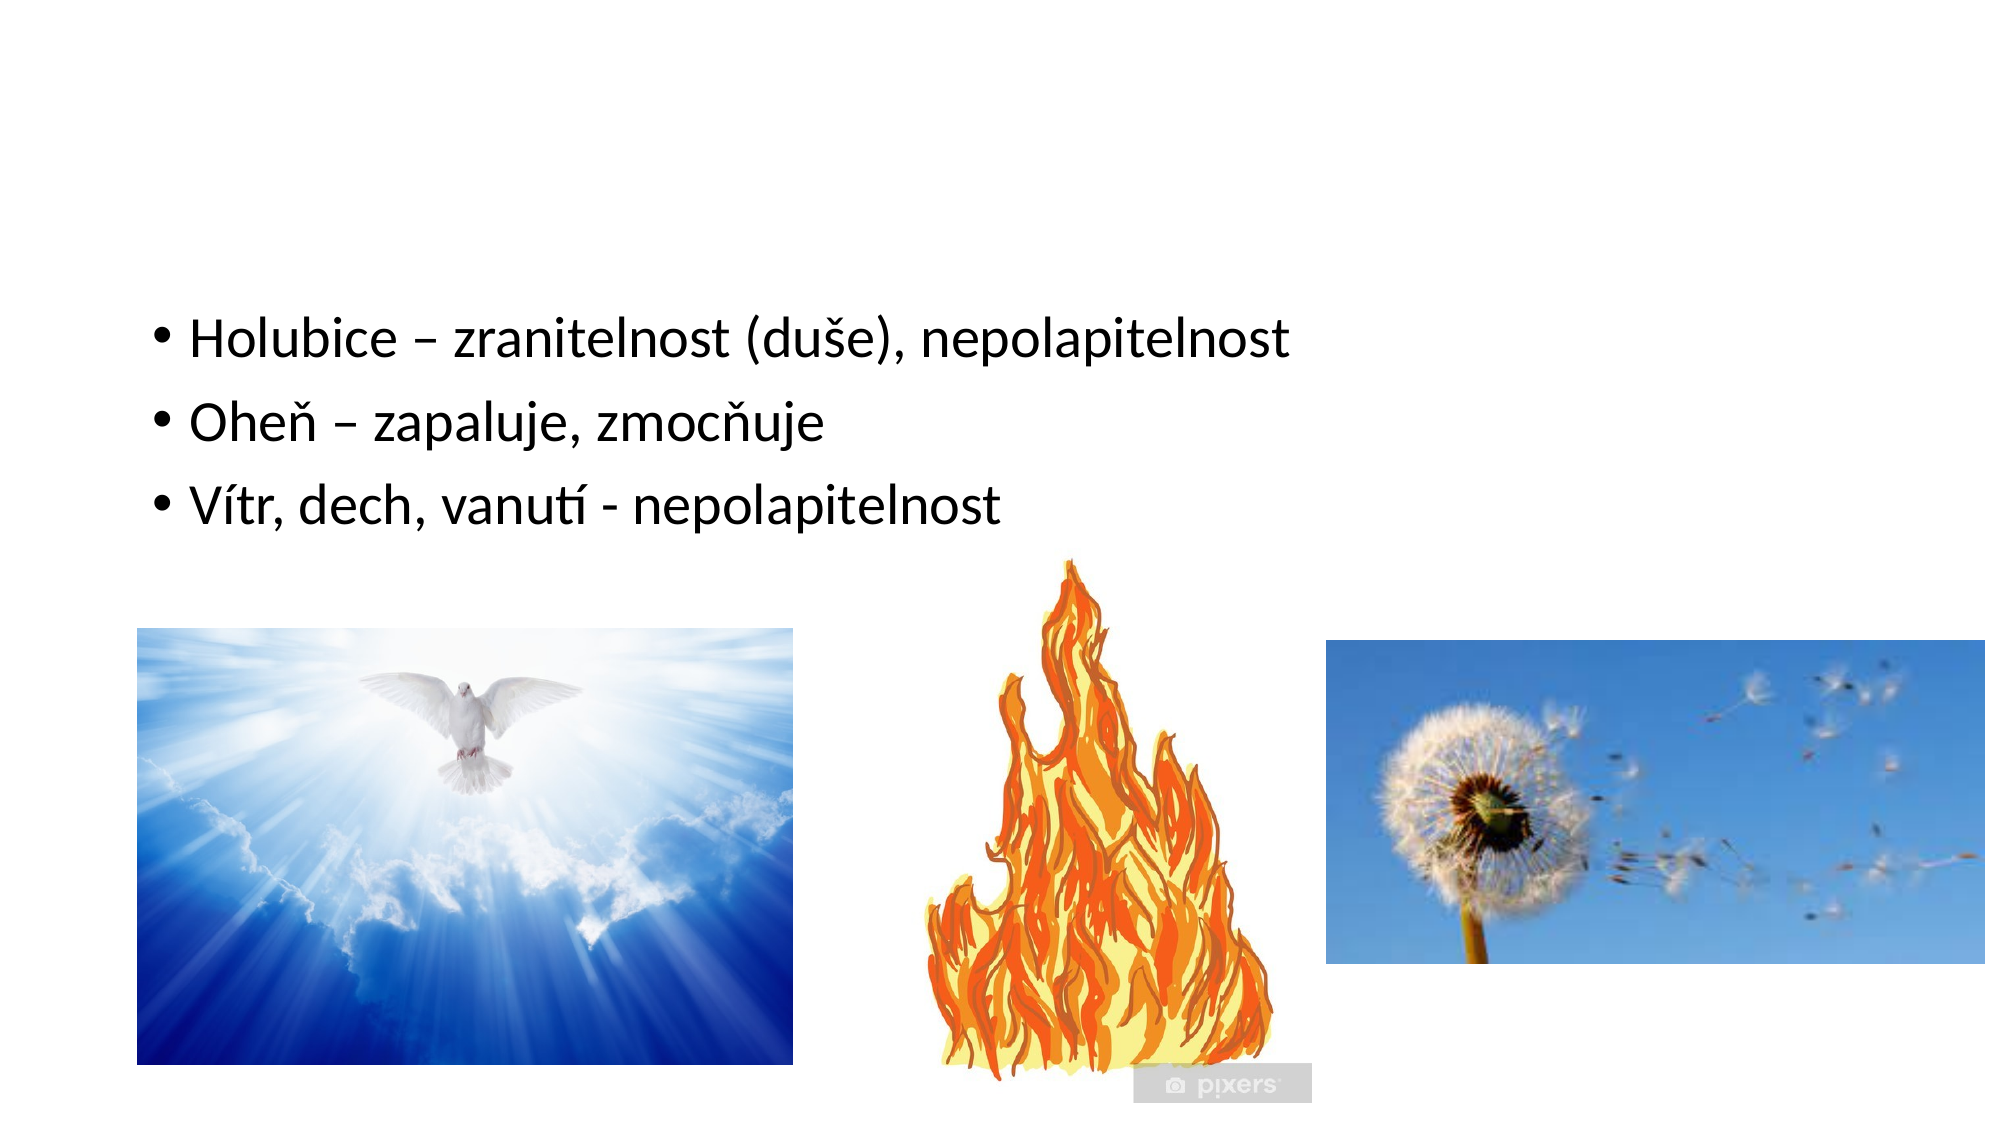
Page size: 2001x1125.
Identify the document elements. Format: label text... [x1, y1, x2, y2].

picture [137, 628, 793, 1065]
picture [1326, 640, 1985, 964]
picture [885, 535, 1312, 1104]
list Holubice – zranitelnost (duše), nepolapitelnost Oheň – zapaluje, zmocňuje Vítr, dech, vanutí - nepolapitelnost [137, 299, 1863, 1014]
